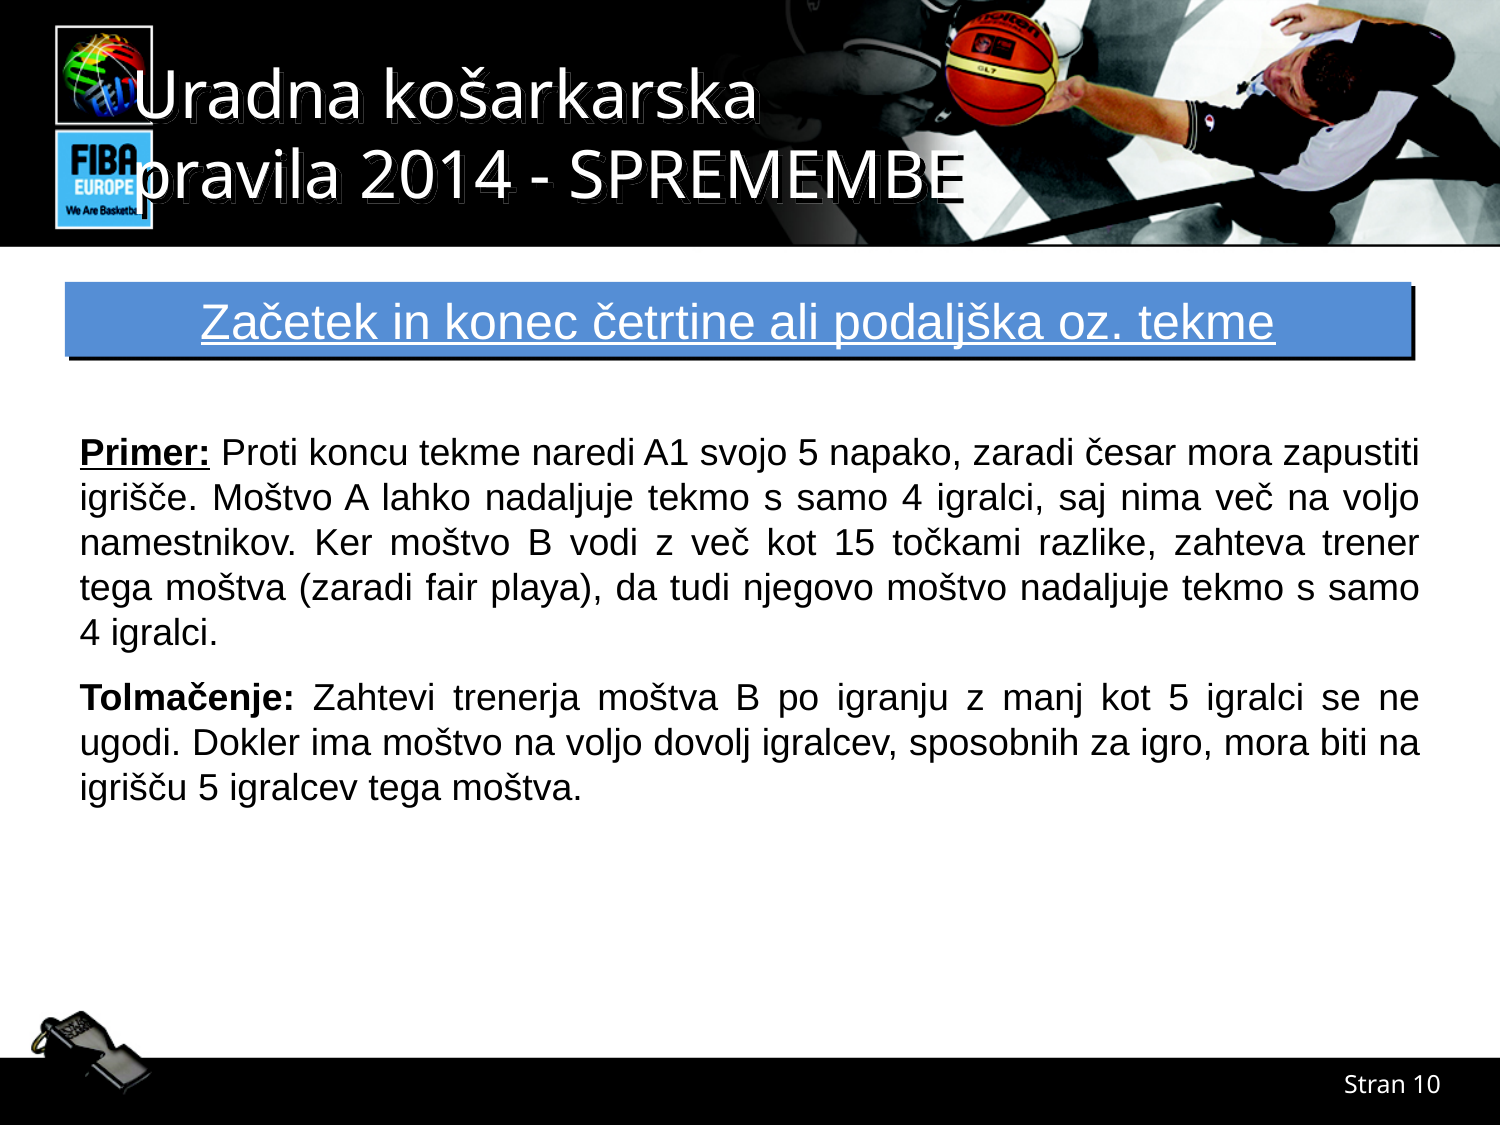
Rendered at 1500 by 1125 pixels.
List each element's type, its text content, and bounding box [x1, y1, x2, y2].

text_box Začetek in konec četrtine ali podaljška oz. tekme [64, 281, 1412, 357]
text_box Primer: Proti koncu tekme naredi A1 svojo 5 napako, zaradi česar mora zapustiti igrišče. Moštvo A lahko nadaljuje tekmo s samo 4 igralci, saj nima več na voljo namestnikov. Ker moštvo B vodi z več kot 15 točkami razlike, zahteva trener tega moštva (zaradi fair playa), da tudi njegovo moštvo nadaljuje tekmo s samo 4 igralci. Tolmačenje: Zahtevi trenerja moštva B po igranju z manj kot 5 igralci se ne ugodi. Dokler ima moštvo na voljo dovolj igralcev, sposobnih za igro, mora biti na igrišču 5 igralcev tega moštva. [64, 420, 1436, 816]
picture [0, 0, 1500, 1125]
